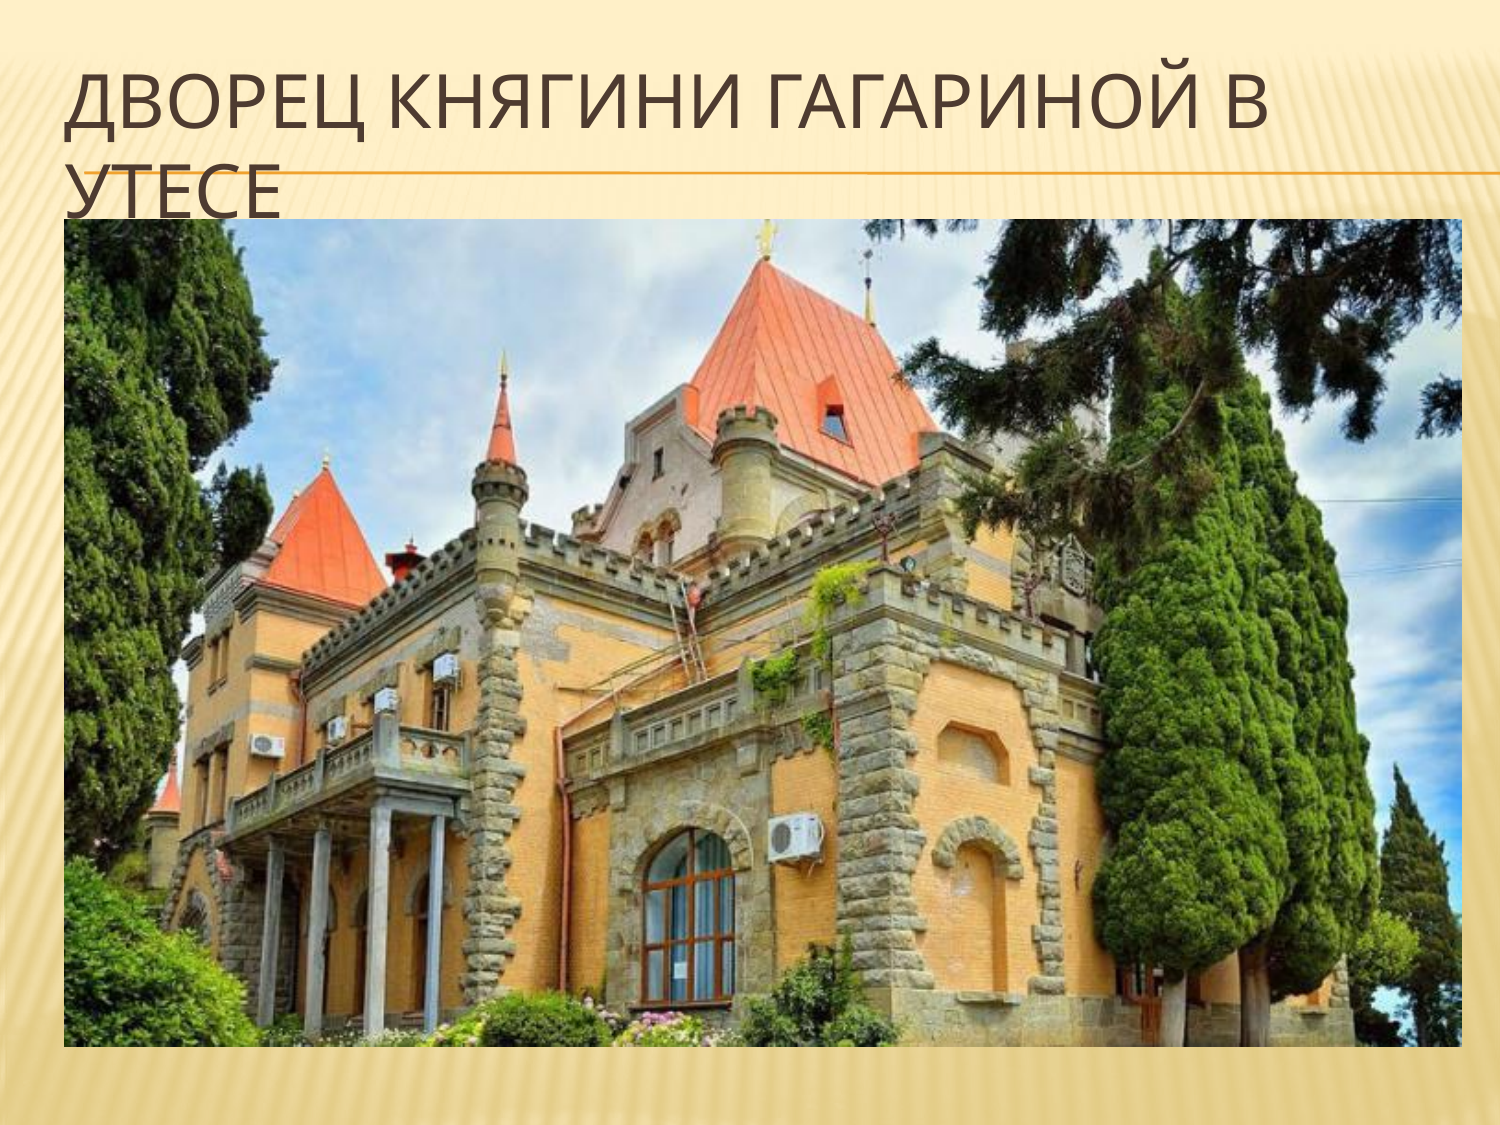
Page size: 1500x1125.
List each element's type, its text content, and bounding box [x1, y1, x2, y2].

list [64, 219, 1462, 1048]
title Дворец княгини Гагариной в Утесе [50, 75, 1475, 213]
